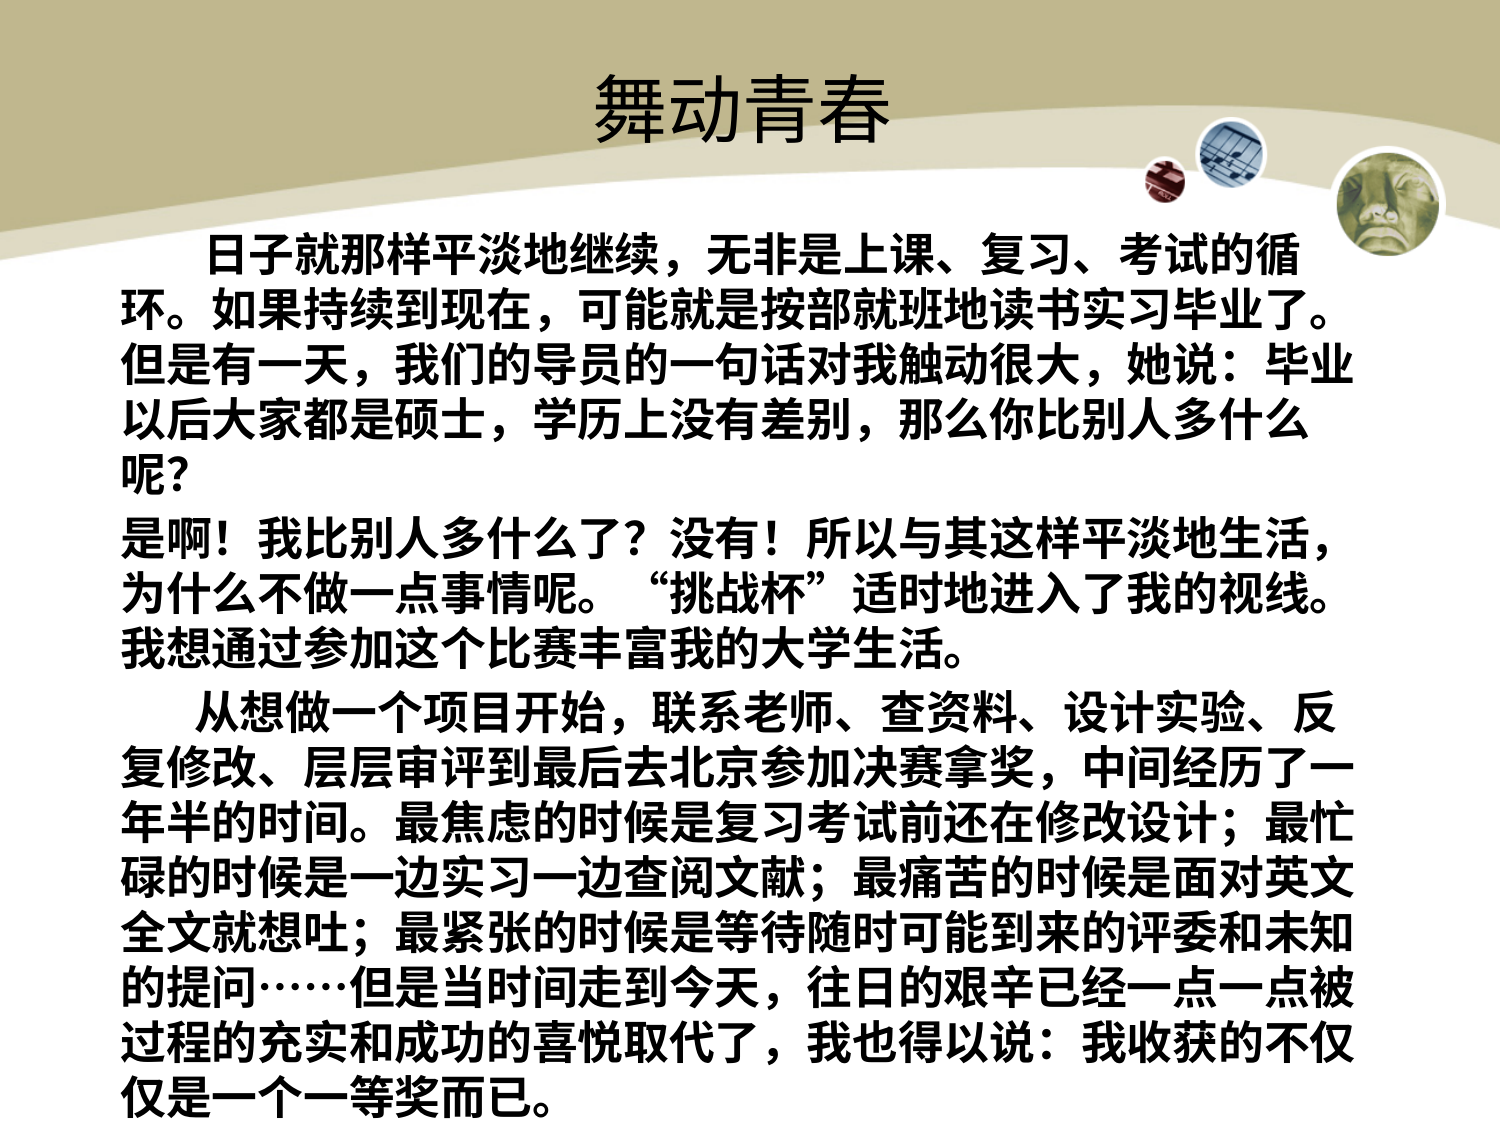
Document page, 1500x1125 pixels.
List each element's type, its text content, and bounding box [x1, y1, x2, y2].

list 舞动青春 日子就那样平淡地继续，无非是上课、复习、考试的循环。如果持续到现在，可能就是按部就班地读书实习毕业了。但是有一天，我们的导员的一句话对我触动很大，她说：毕业以后大家都是硕士，学历上没有差别，那么你比别人多什么呢？ 是啊！我比别人多什么了？没有！所以与其这样平淡地生活，为什么不做一点事情呢。“挑战杯”适时地进入了我的视线。我想通过参加这个比赛丰富我的大学生活。 从想做一个项目开始，联系老师、查资料、设计实验、反复修改、层层审评到最后去北京参加决赛拿奖，中间经历了一年半的时间。最焦虑的时候是复习考试前还在修改设计；最忙碌的时候是一边实习一边查阅文献；最痛苦的时候是面对英文全文就想吐；最紧张的时候是等待随时可能到来的评委和未知的提问……但是当时间走到今天，往日的艰辛已经一点一点被过程的充实和成功的喜悦取代了，我也得以说：我收获的不仅仅是一个一等奖而已。 [105, 54, 1381, 998]
picture [0, 0, 1500, 1125]
